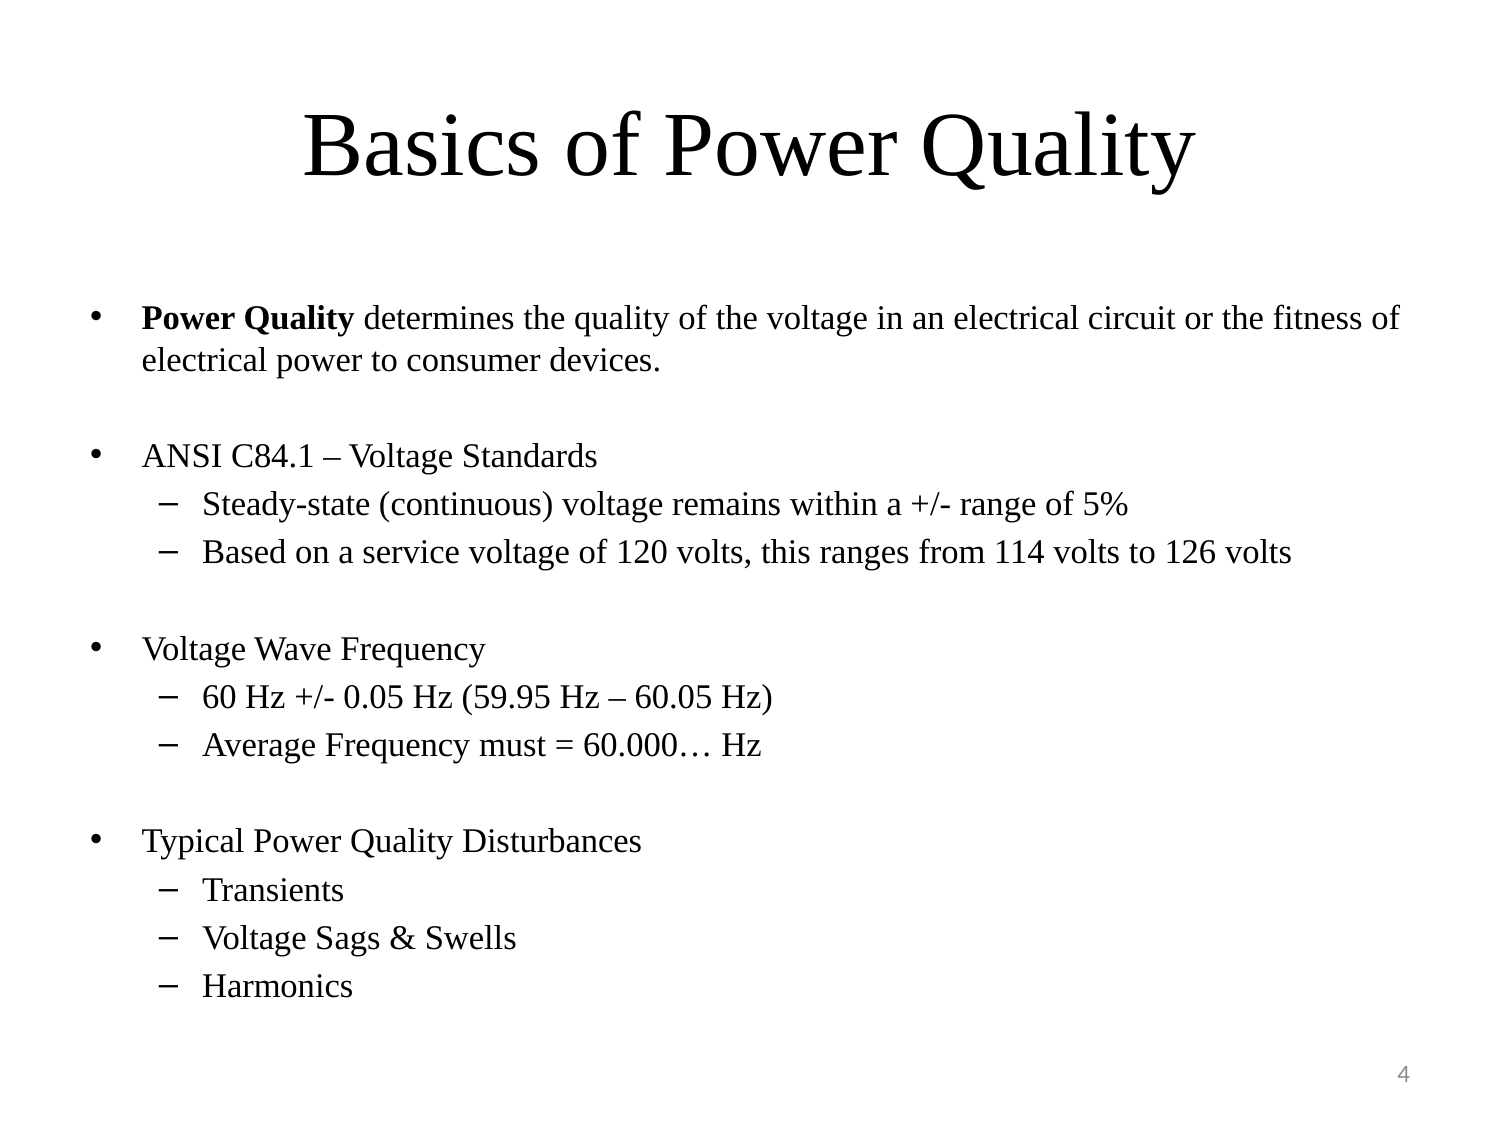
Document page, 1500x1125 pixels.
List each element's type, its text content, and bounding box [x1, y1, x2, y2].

list Power Quality determines the quality of the voltage in an electrical circuit or the fitness of electrical power to consumer devices. ANSI C84.1 – Voltage Standards Steady-state (continuous) voltage remains within a +/- range of 5% Based on a service voltage of 120 volts, this ranges from 114 volts to 126 volts Voltage Wave Frequency 60 Hz +/- 0.05 Hz (59.95 Hz – 60.05 Hz) Average Frequency must = 60.000… Hz Typical Power Quality Disturbances Transients Voltage Sags & Swells Harmonics [75, 262, 1425, 1038]
slide_number 4 [1074, 1042, 1425, 1103]
title Basics of Power Quality [75, 45, 1425, 233]
